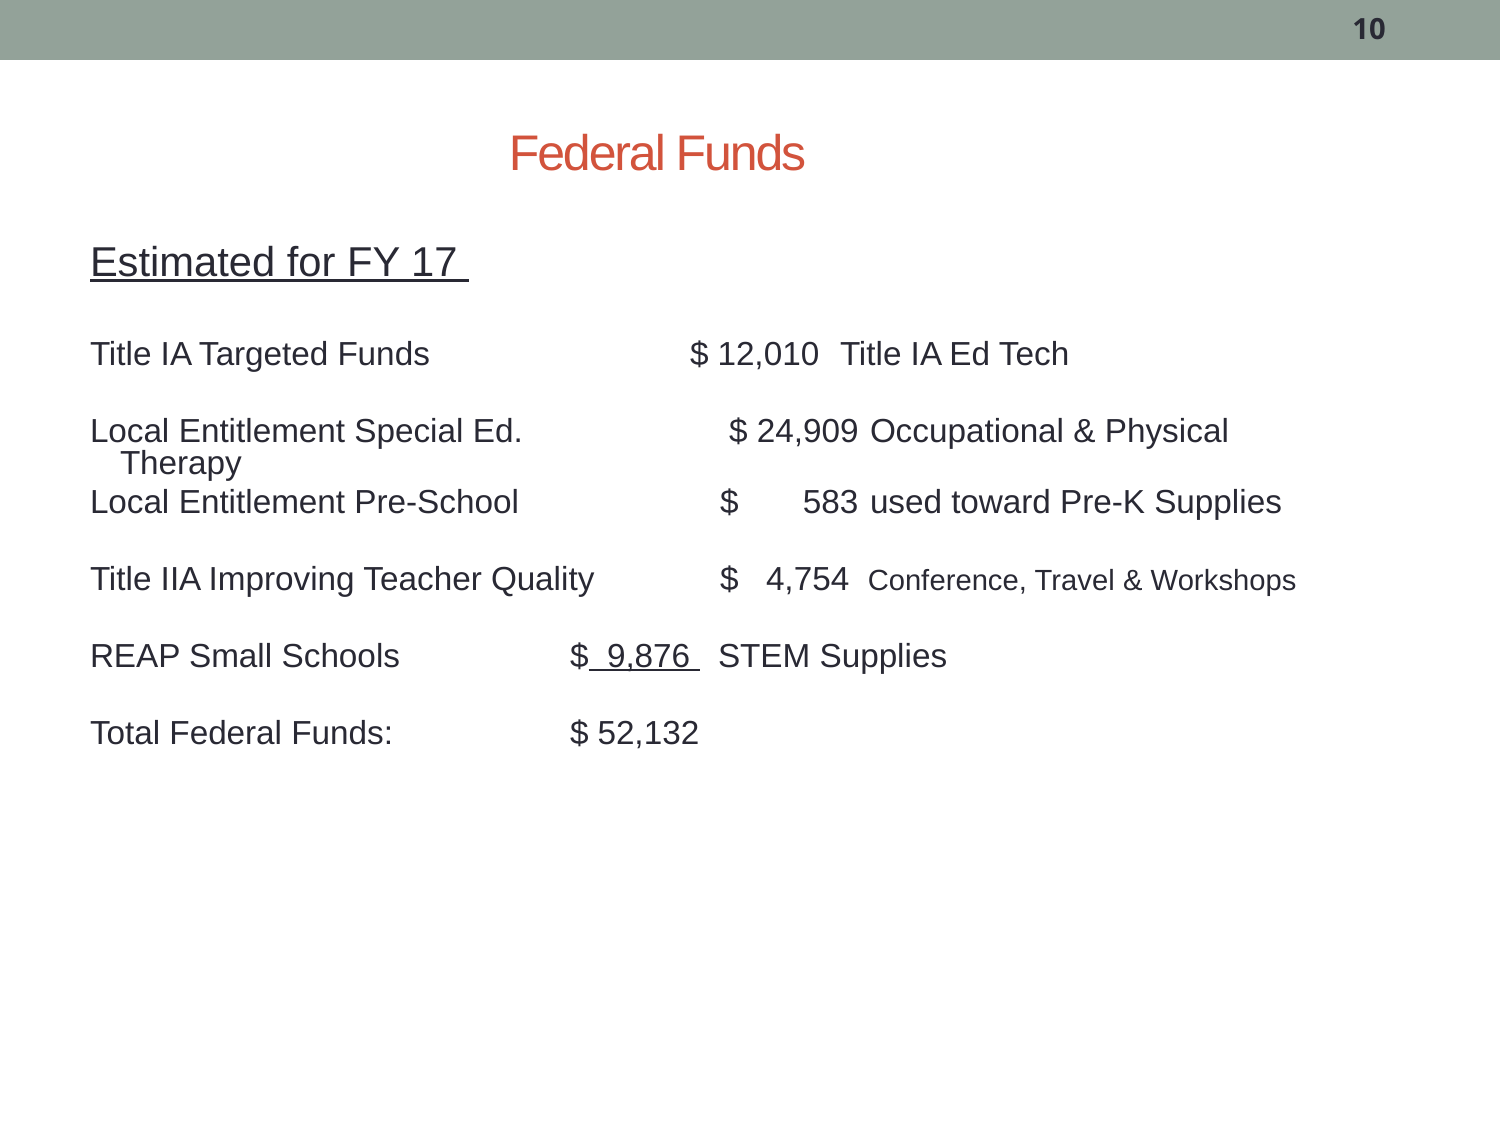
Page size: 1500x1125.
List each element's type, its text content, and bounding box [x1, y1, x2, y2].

list Estimated for FY 17 Title IA Targeted Funds $ 12,010 Title IA Ed Tech Local Entitlement Special Ed. $ 24,909 Occupational & Physical Therapy Local Entitlement Pre-School $ 583 used toward Pre-K Supplies Title IIA Improving Teacher Quality $ 4,754 Conference, Travel & Workshops REAP Small Schools $ 9,876 STEM Supplies Total Federal Funds: $ 52,132 [75, 237, 1350, 1025]
title Federal Funds [99, 62, 1227, 237]
slide_number 10 [1337, 3, 1425, 57]
